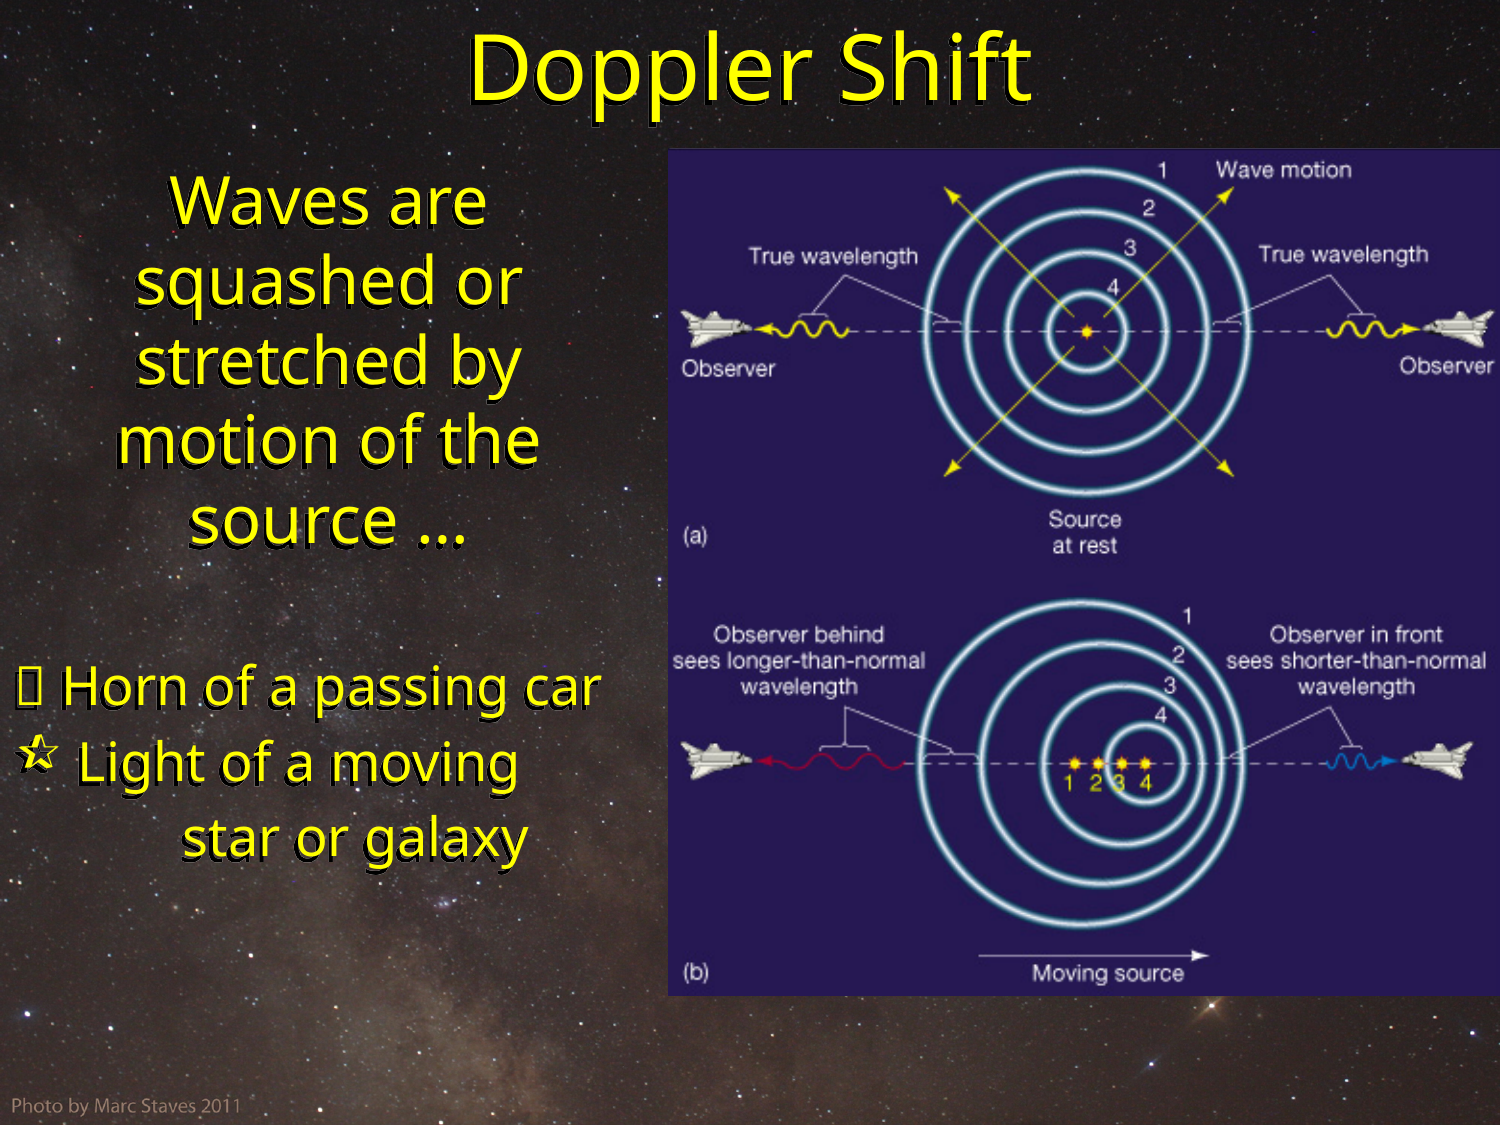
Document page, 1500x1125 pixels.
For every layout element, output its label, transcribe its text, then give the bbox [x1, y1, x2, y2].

text_box  Horn of a passing car Light of a moving star or galaxy [0, 643, 662, 925]
picture [0, 128, 1500, 1125]
title Doppler Shift [0, 0, 1500, 128]
list Waves are squashed or stretched by motion of the source … [0, 149, 660, 585]
